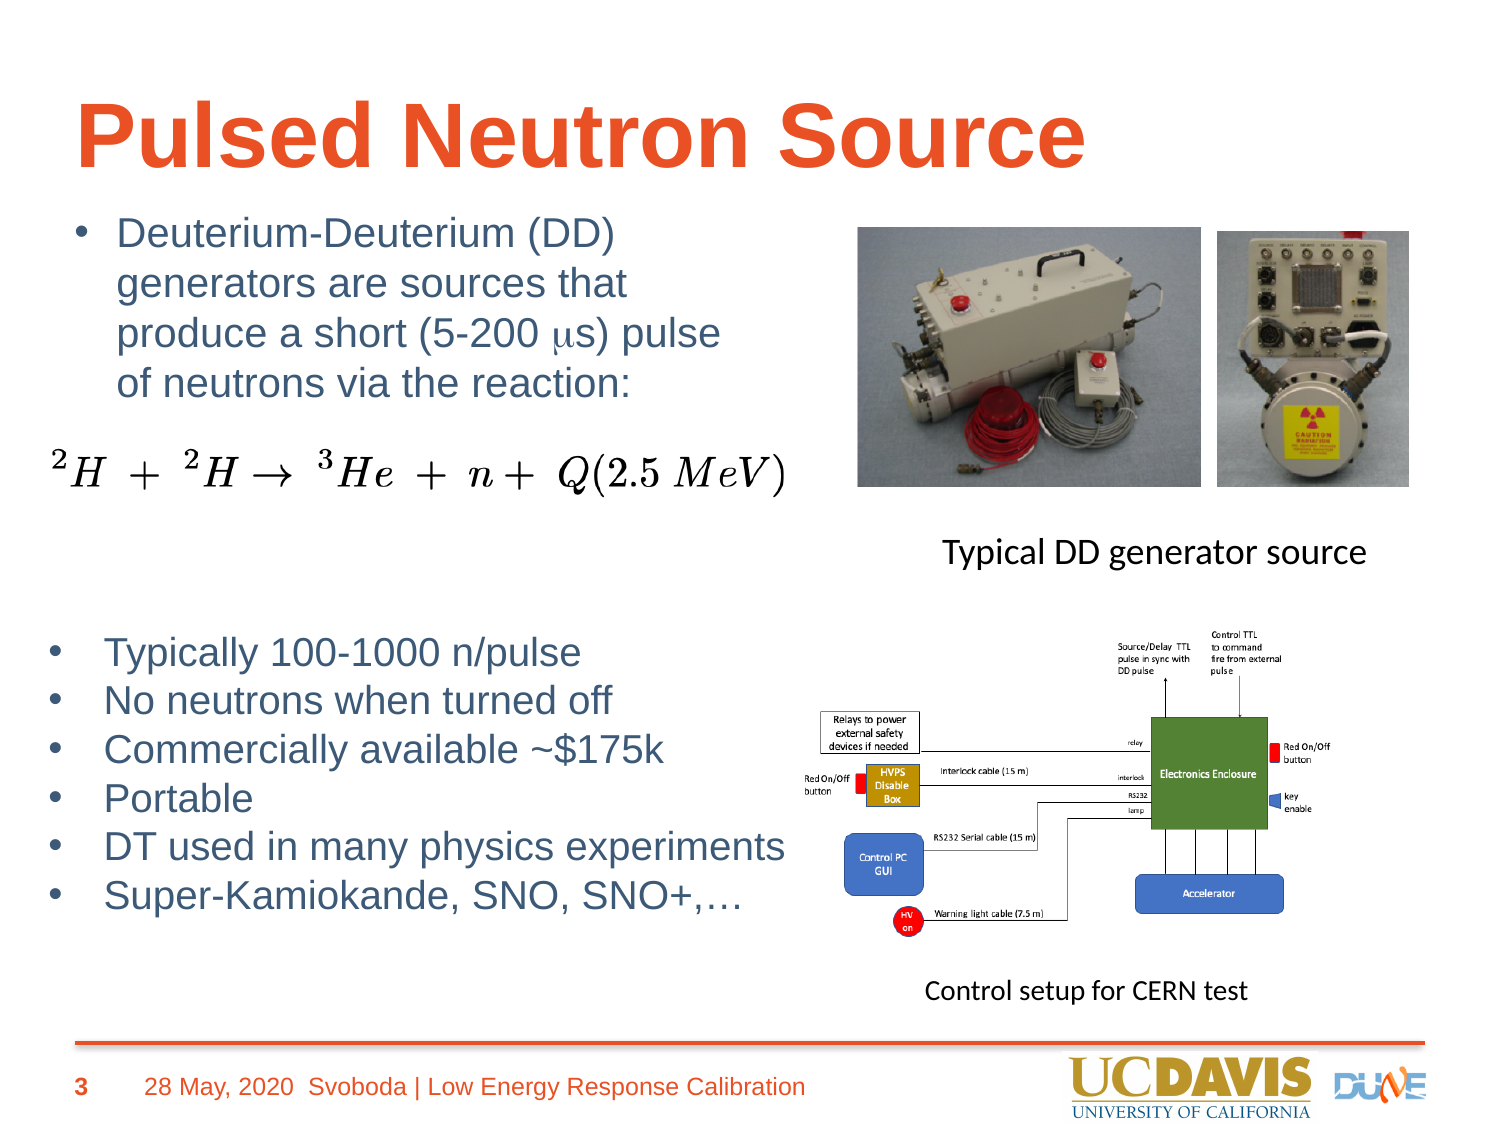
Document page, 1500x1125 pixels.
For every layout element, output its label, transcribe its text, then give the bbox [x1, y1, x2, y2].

text_box Typically 100-1000 n/pulse No neutrons when turned off Commercially available ~$175k Portable DT used in many physics experiments Super-Kamiokande, SNO, SNO+,… [48, 618, 780, 929]
picture [785, 604, 1386, 943]
picture [842, 196, 1443, 535]
text_box Typical DD generator source [927, 541, 1383, 580]
picture [1062, 1050, 1318, 1124]
text_box Control setup for CERN test [910, 964, 1264, 1014]
title Pulsed Neutron Source [75, 75, 1425, 183]
footer Svoboda | Low Energy Response Calibration [308, 1074, 1022, 1101]
picture [37, 434, 800, 522]
list Deuterium-Deuterium (DD) generators are sources that produce a short (5-200 ms) pulse of neutrons via the reaction: [74, 198, 730, 414]
slide_number 3 [74, 1074, 145, 1101]
picture [1333, 1064, 1427, 1104]
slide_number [145, 1074, 308, 1101]
